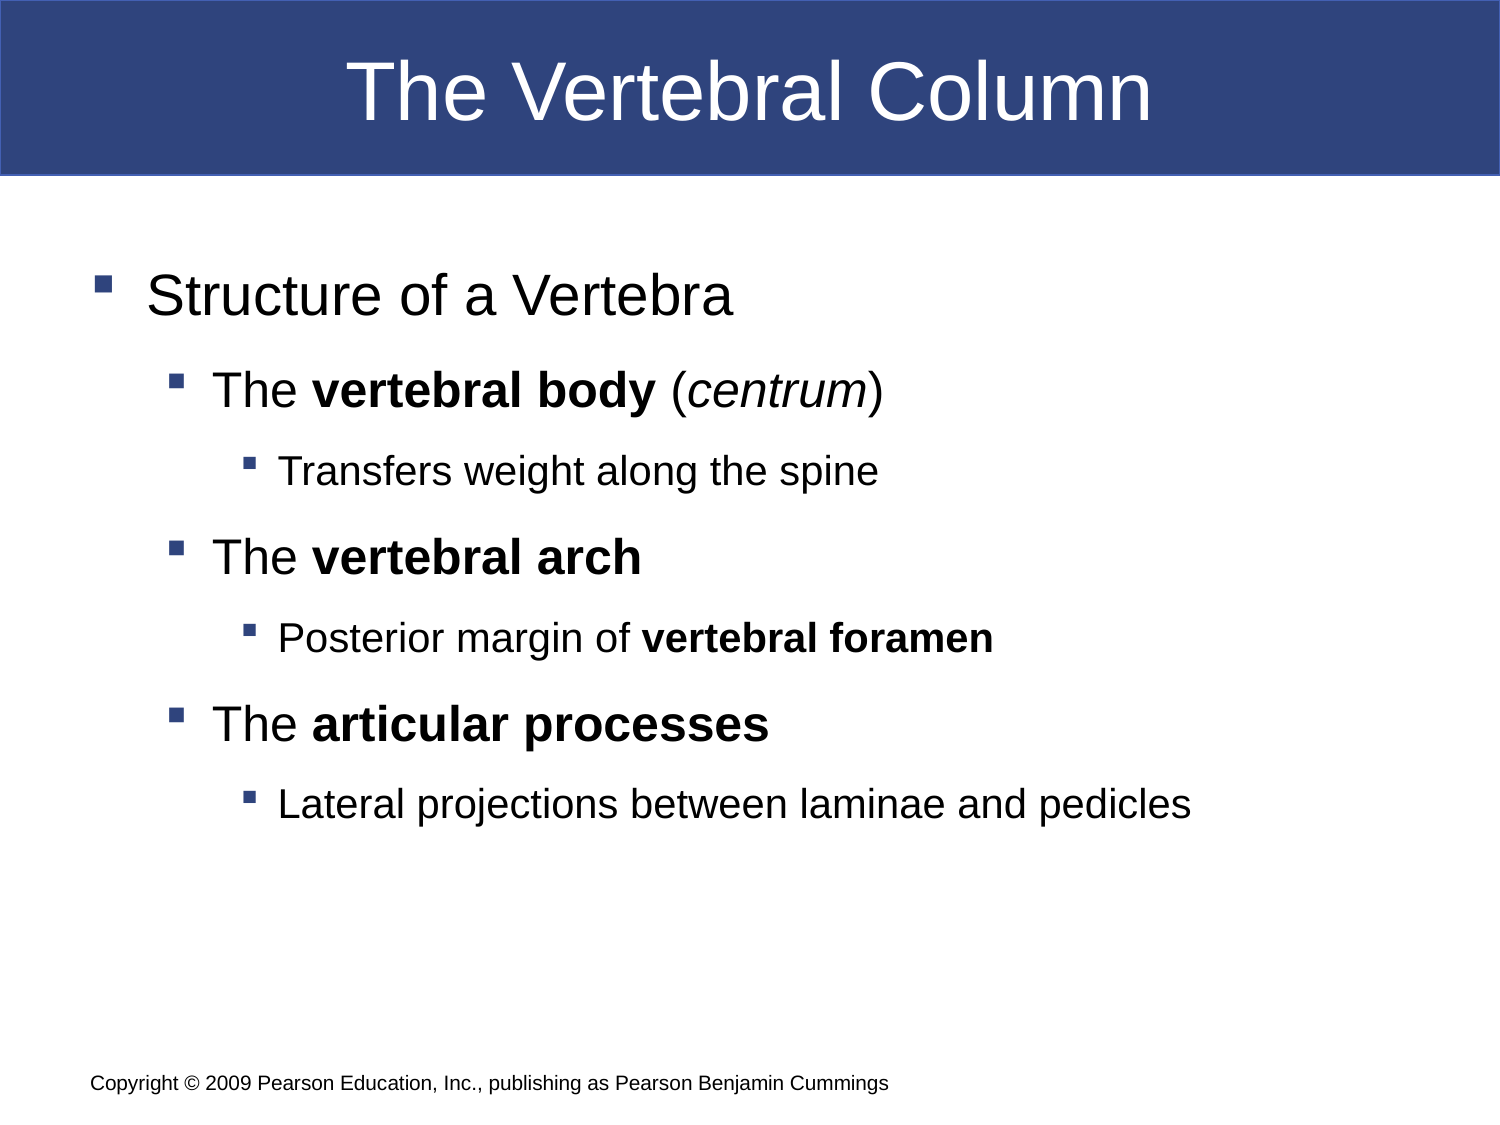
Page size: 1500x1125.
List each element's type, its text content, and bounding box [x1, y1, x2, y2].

list Structure of a Vertebra The vertebral body (centrum) Transfers weight along the spine The vertebral arch Posterior margin of vertebral foramen The articular processes Lateral projections between laminae and pedicles [74, 224, 1426, 1006]
footer Copyright © 2009 Pearson Education, Inc., publishing as Pearson Benjamin Cummings [74, 1012, 1176, 1125]
title The Vertebral Column [0, 0, 1500, 176]
